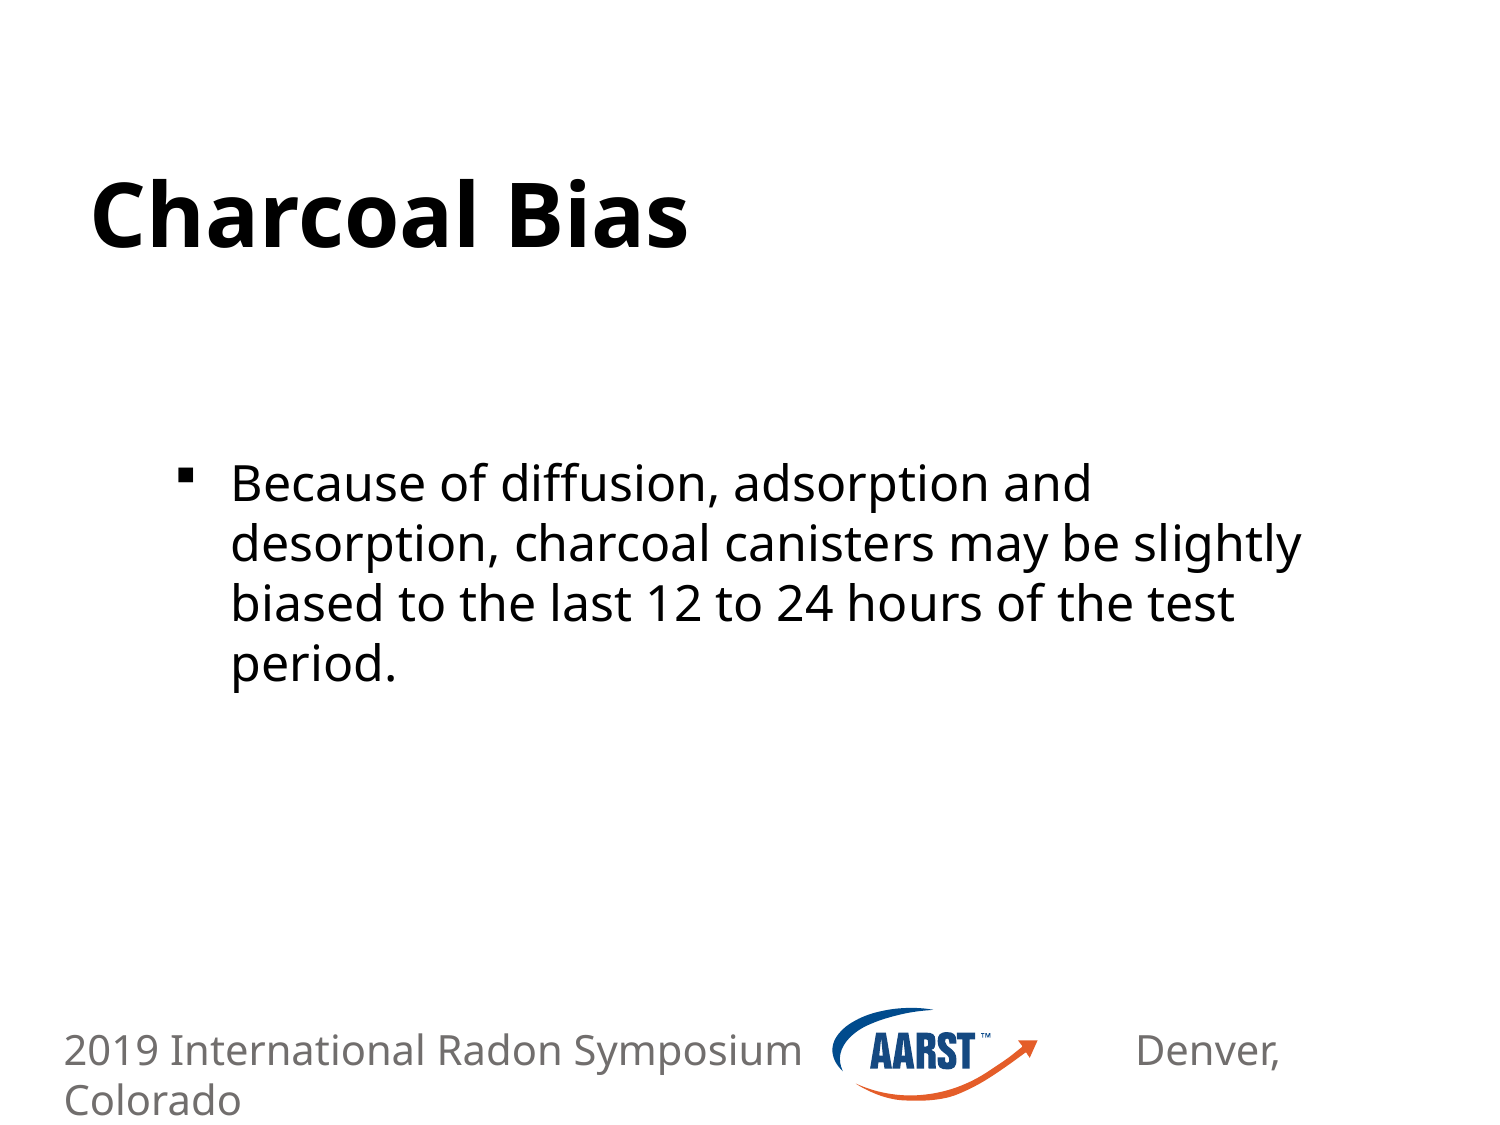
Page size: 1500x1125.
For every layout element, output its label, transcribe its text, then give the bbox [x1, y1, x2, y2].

text_box Charcoal Bias [74, 105, 1425, 266]
list Because of diffusion, adsorption and desorption, charcoal canisters may be slightly biased to the last 12 to 24 hours of the test period. [159, 443, 1343, 730]
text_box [48, 912, 1450, 1125]
